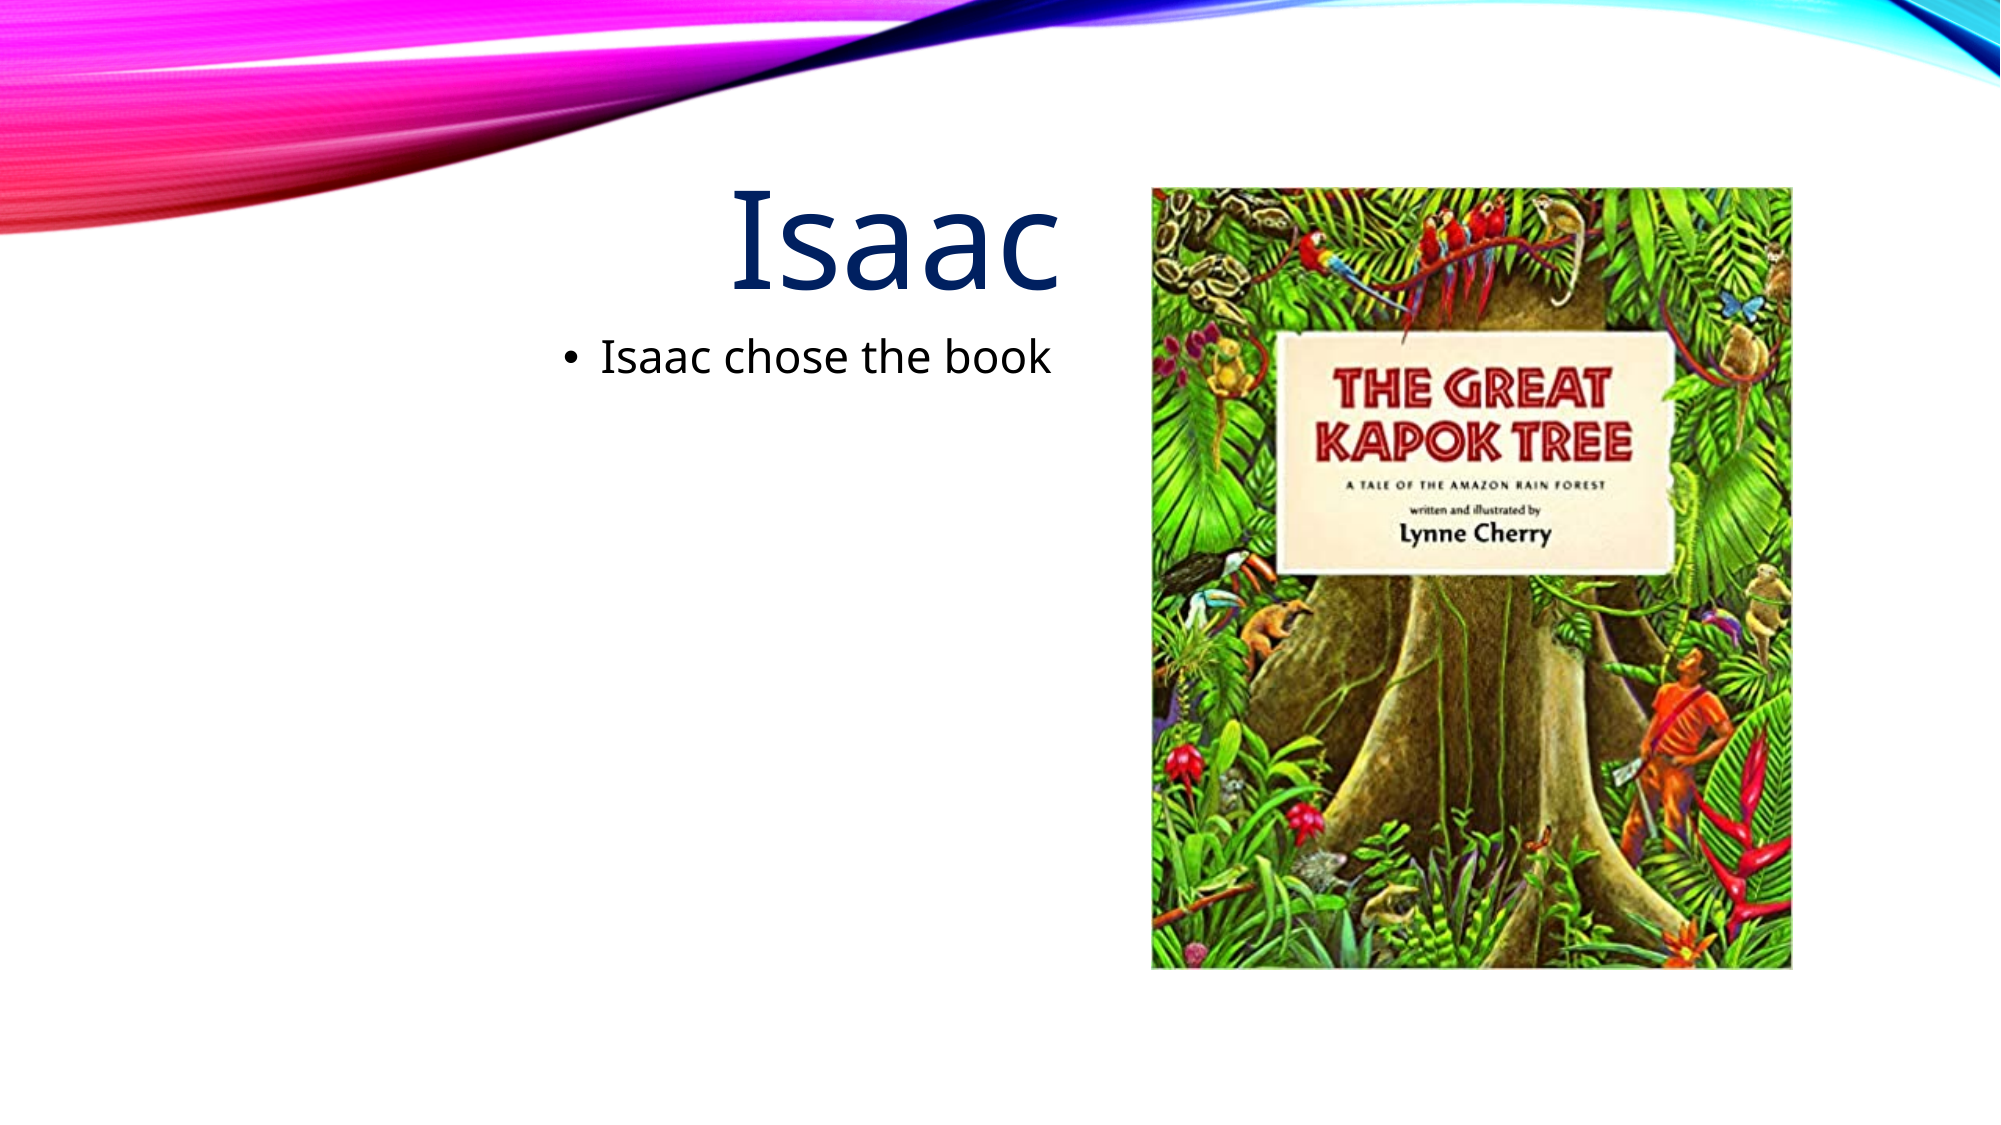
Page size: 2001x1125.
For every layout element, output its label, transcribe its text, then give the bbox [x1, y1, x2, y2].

picture [1910, 0, 2000, 45]
picture [1890, 0, 2000, 75]
text_box Isaac chose the book [548, 326, 1151, 437]
picture [0, 0, 2000, 970]
text_box Isaac [714, 144, 1120, 325]
